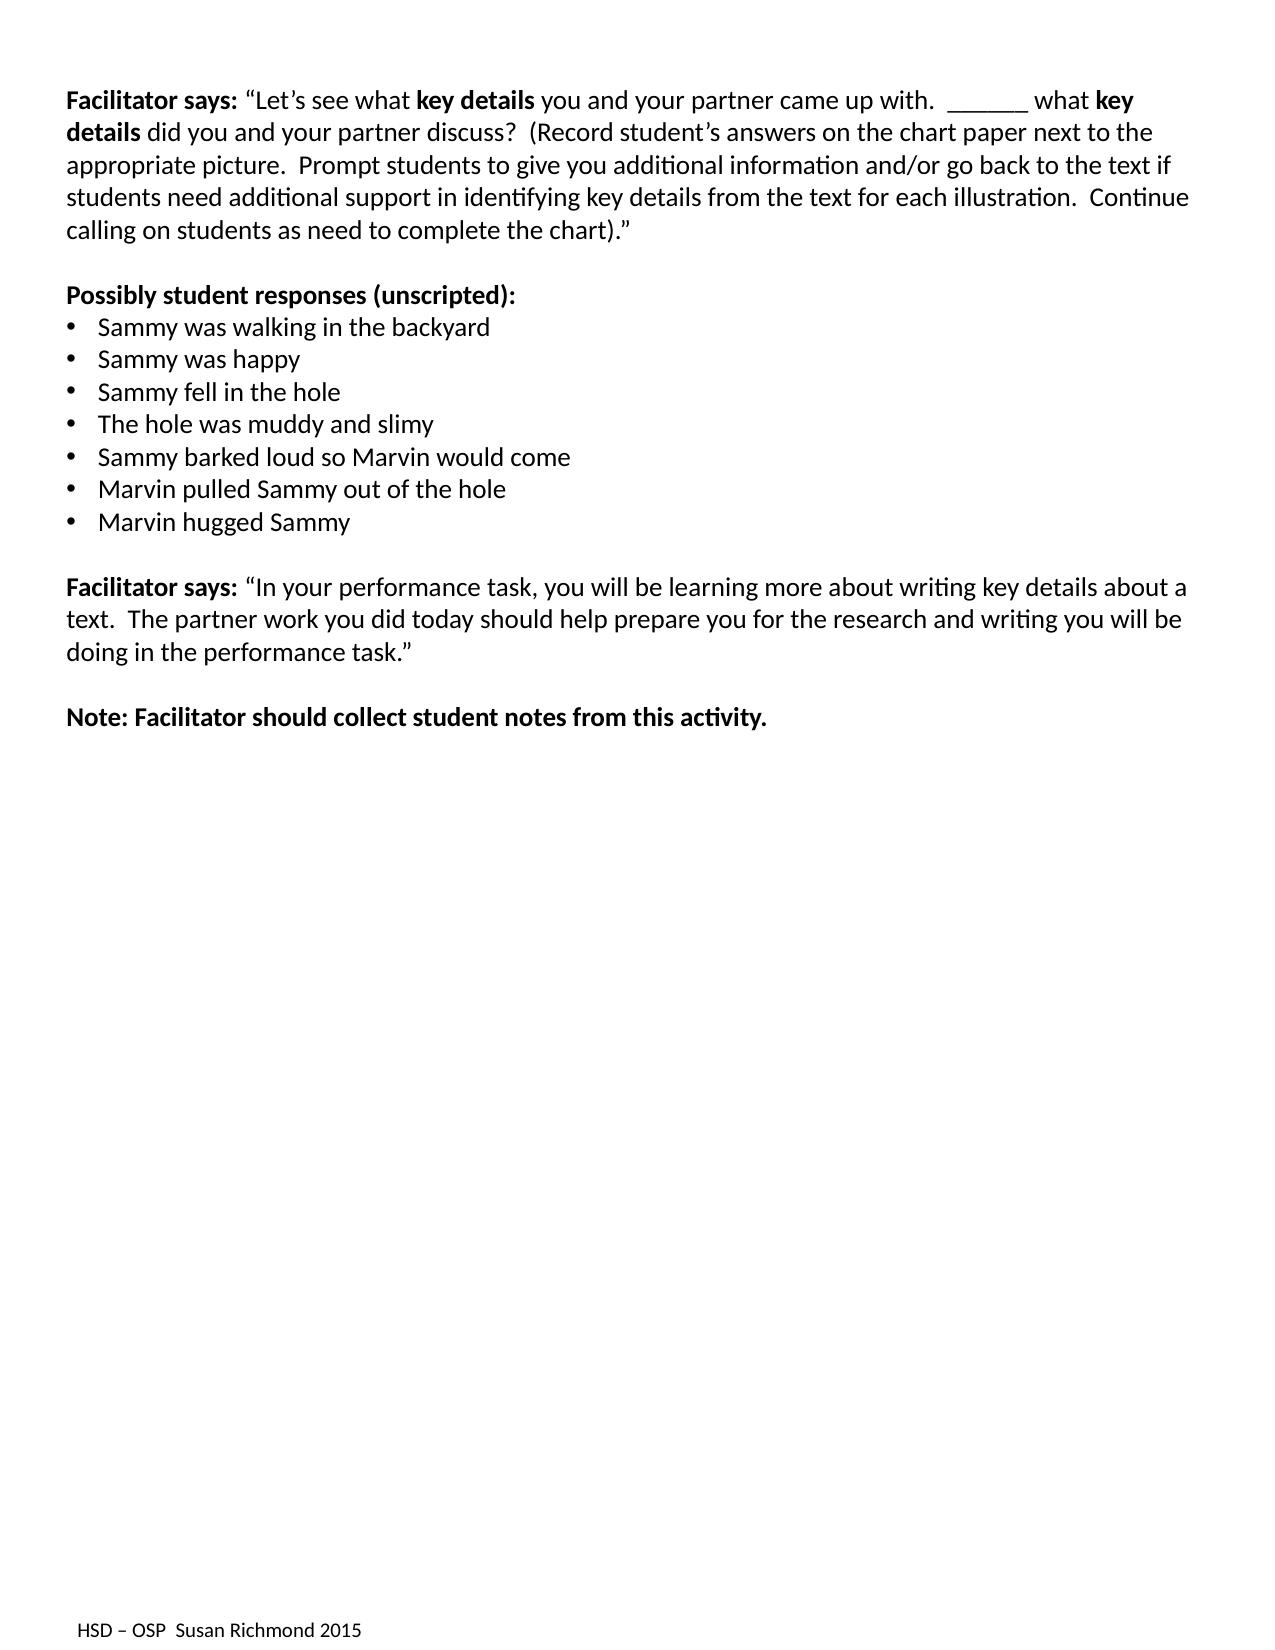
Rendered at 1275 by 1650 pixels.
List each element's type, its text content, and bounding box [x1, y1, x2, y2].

text_box Facilitator says: “Let’s see what key details you and your partner came up with. ______ what key details did you and your partner discuss? (Record student’s answers on the chart paper next to the appropriate picture. Prompt students to give you additional information and/or go back to the text if students need additional support in identifying key details from the text for each illustration. Continue calling on students as need to complete the chart).” Possibly student responses (unscripted): Sammy was walking in the backyard Sammy was happy Sammy fell in the hole The hole was muddy and slimy Sammy barked loud so Marvin would come Marvin pulled Sammy out of the hole Marvin hugged Sammy Facilitator says: “In your performance task, you will be learning more about writing key details about a text. The partner work you did today should help prepare you for the research and writing you will be doing in the performance task.” Note: Facilitator should collect student notes from this activity. [49, 41, 1212, 773]
